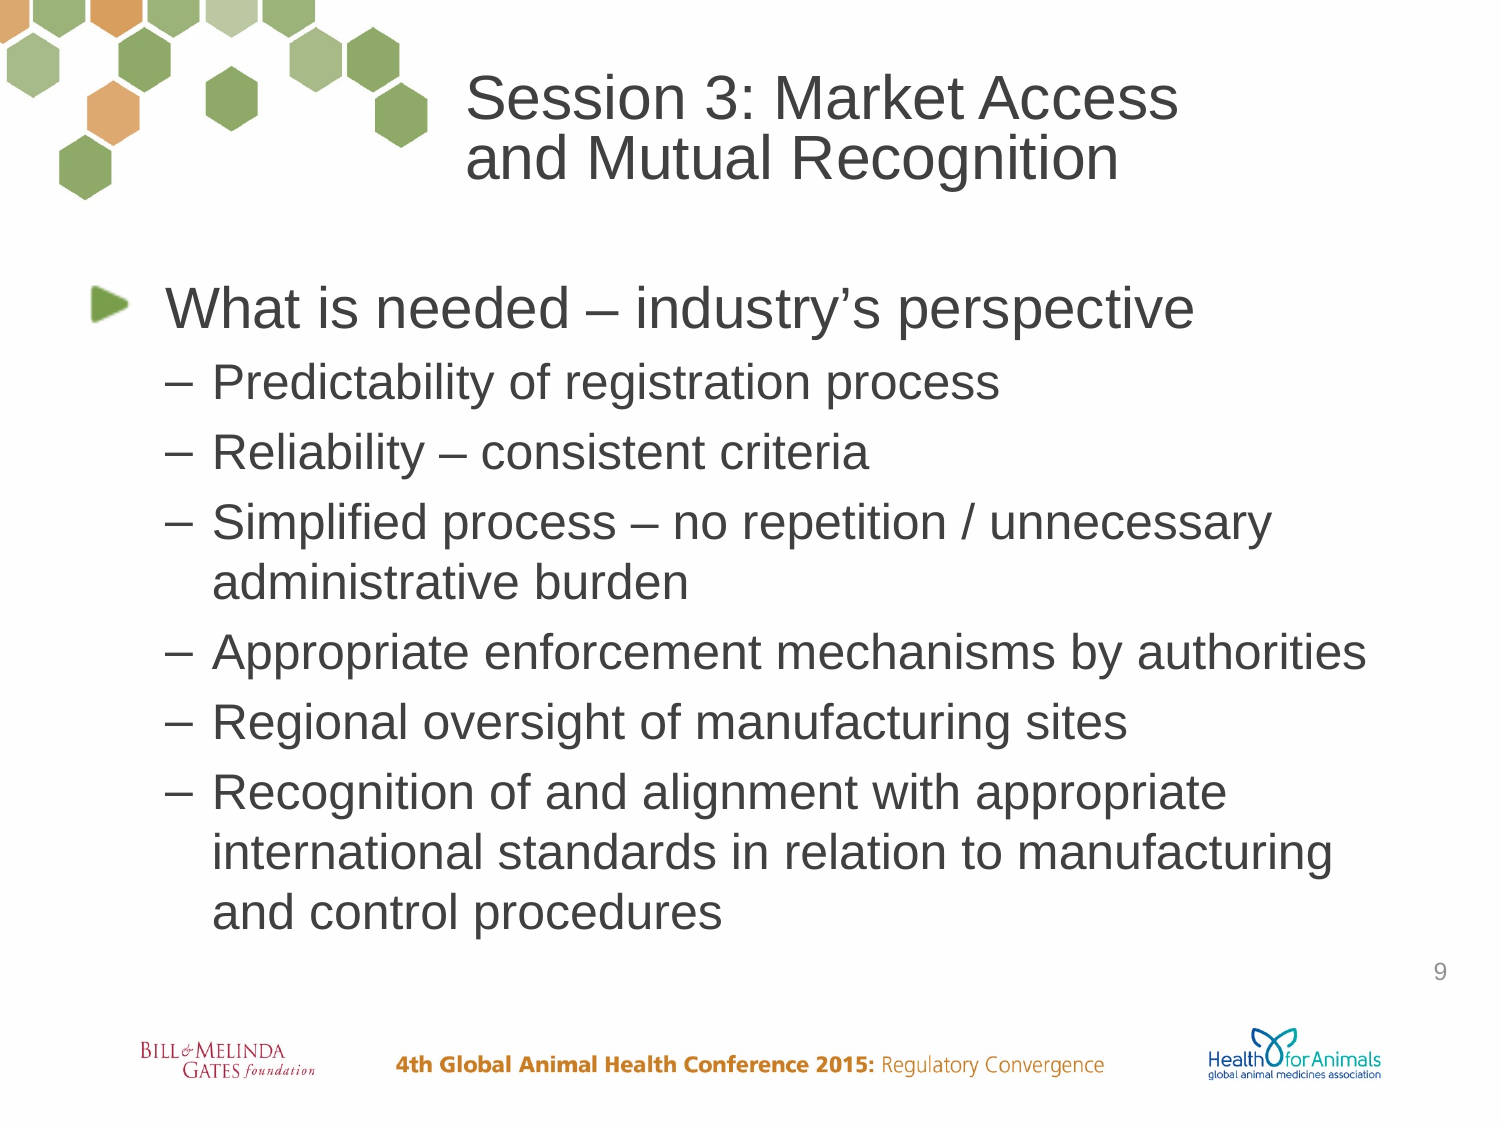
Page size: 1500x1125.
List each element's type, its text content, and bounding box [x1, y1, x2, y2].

title Session 3: Market Access and Mutual Recognition [450, 37, 1275, 225]
list What is needed – industry’s perspective Predictability of registration process Reliability – consistent criteria Simplified process – no repetition / unnecessary administrative burden Appropriate enforcement mechanisms by authorities Regional oversight of manufacturing sites Recognition of and alignment with appropriate international standards in relation to manufacturing and control procedures [75, 262, 1425, 1032]
slide_number 9 [1125, 940, 1463, 1001]
picture [0, 0, 1500, 1125]
